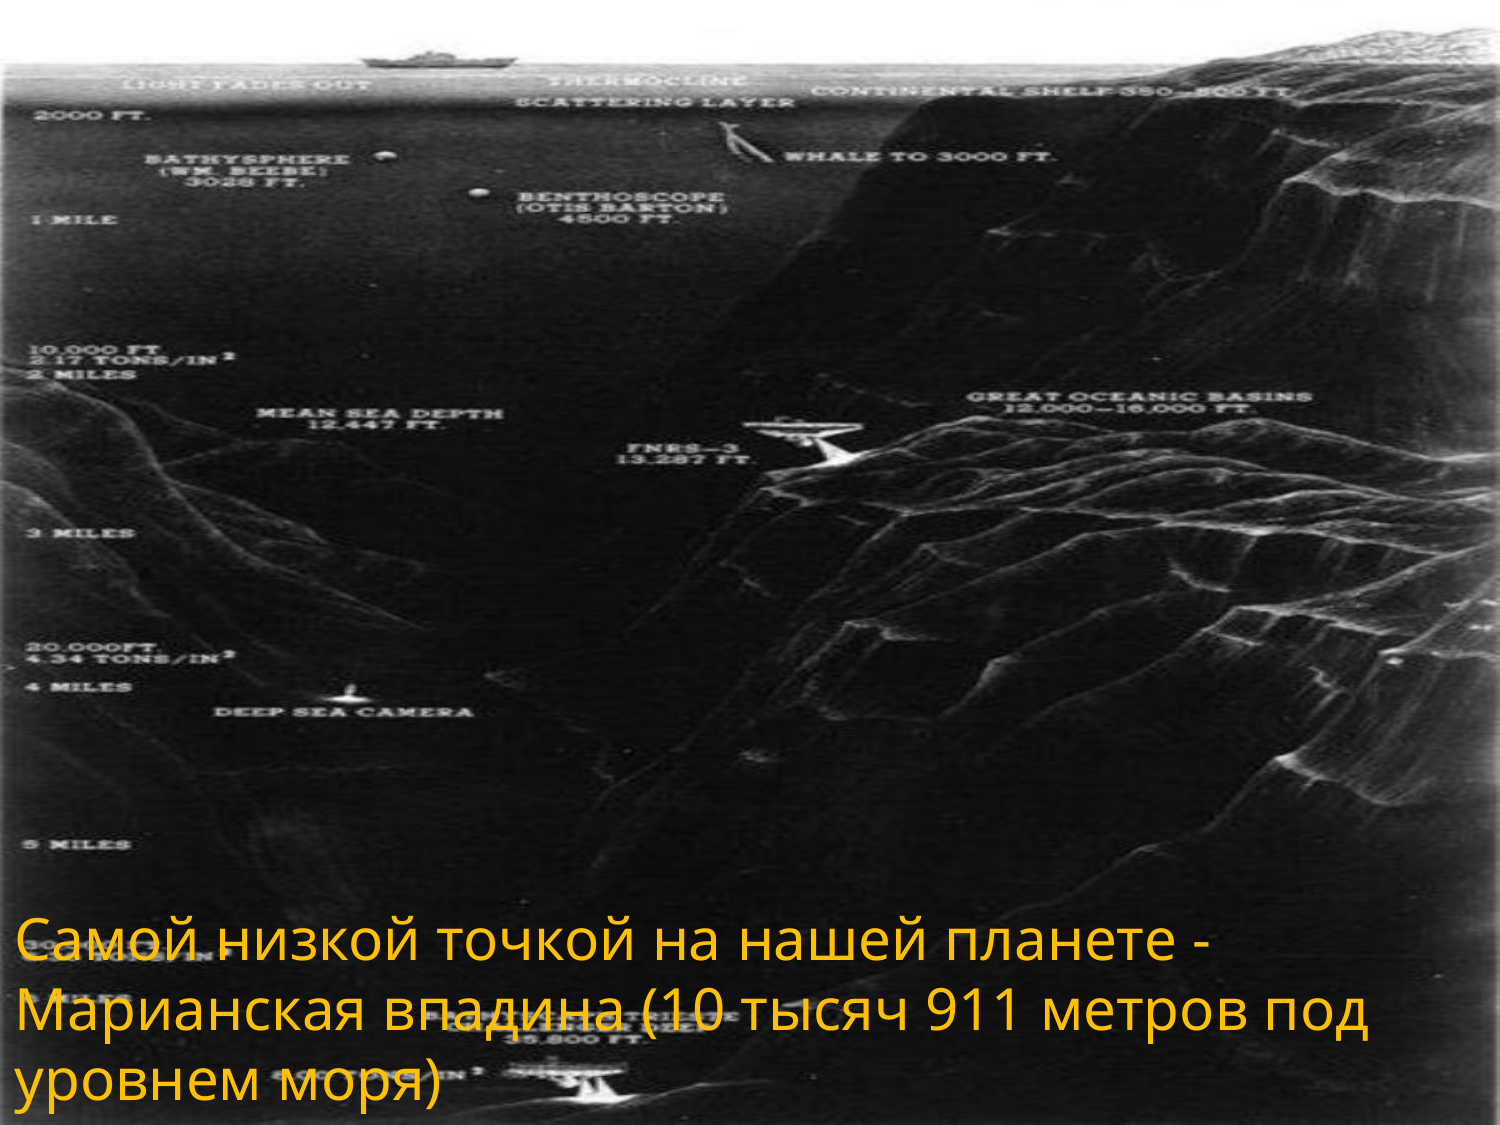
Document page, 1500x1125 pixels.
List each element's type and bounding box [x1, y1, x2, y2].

list [0, 0, 1500, 1125]
